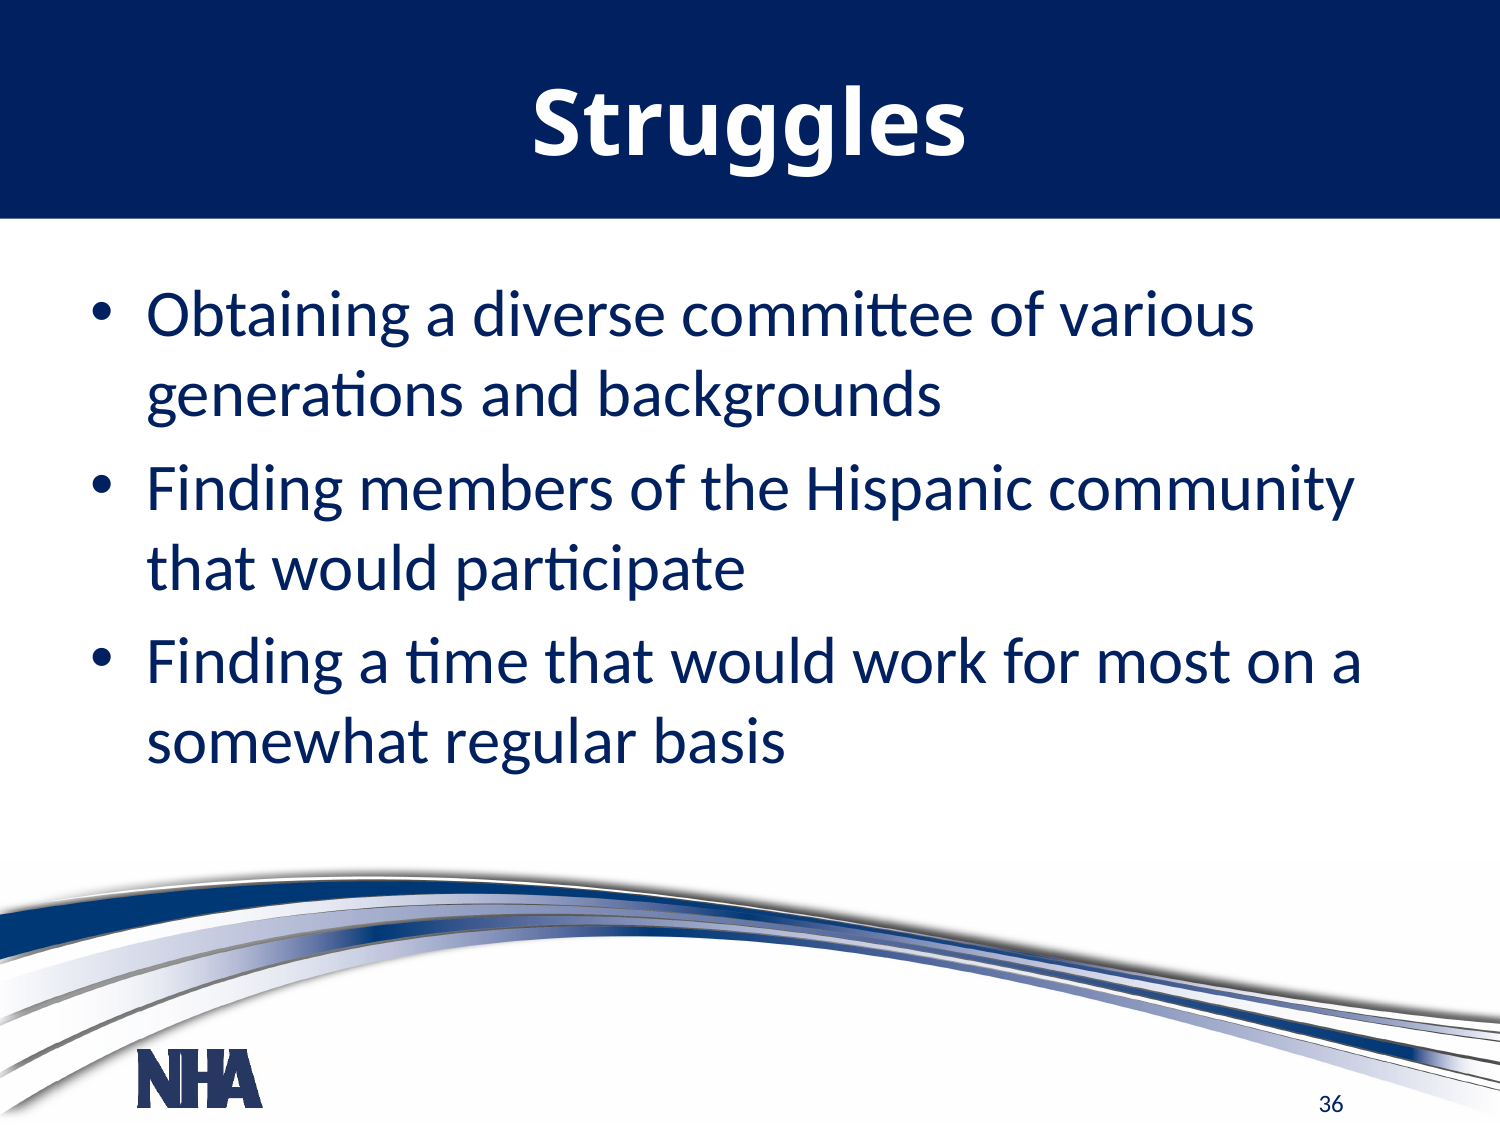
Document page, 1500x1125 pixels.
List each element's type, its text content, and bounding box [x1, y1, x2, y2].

title Struggles [75, 24, 1425, 213]
list Obtaining a diverse committee of various generations and backgrounds Finding members of the Hispanic community that would participate Finding a time that would work for most on a somewhat regular basis [74, 262, 1425, 1005]
picture [0, 862, 1500, 1125]
